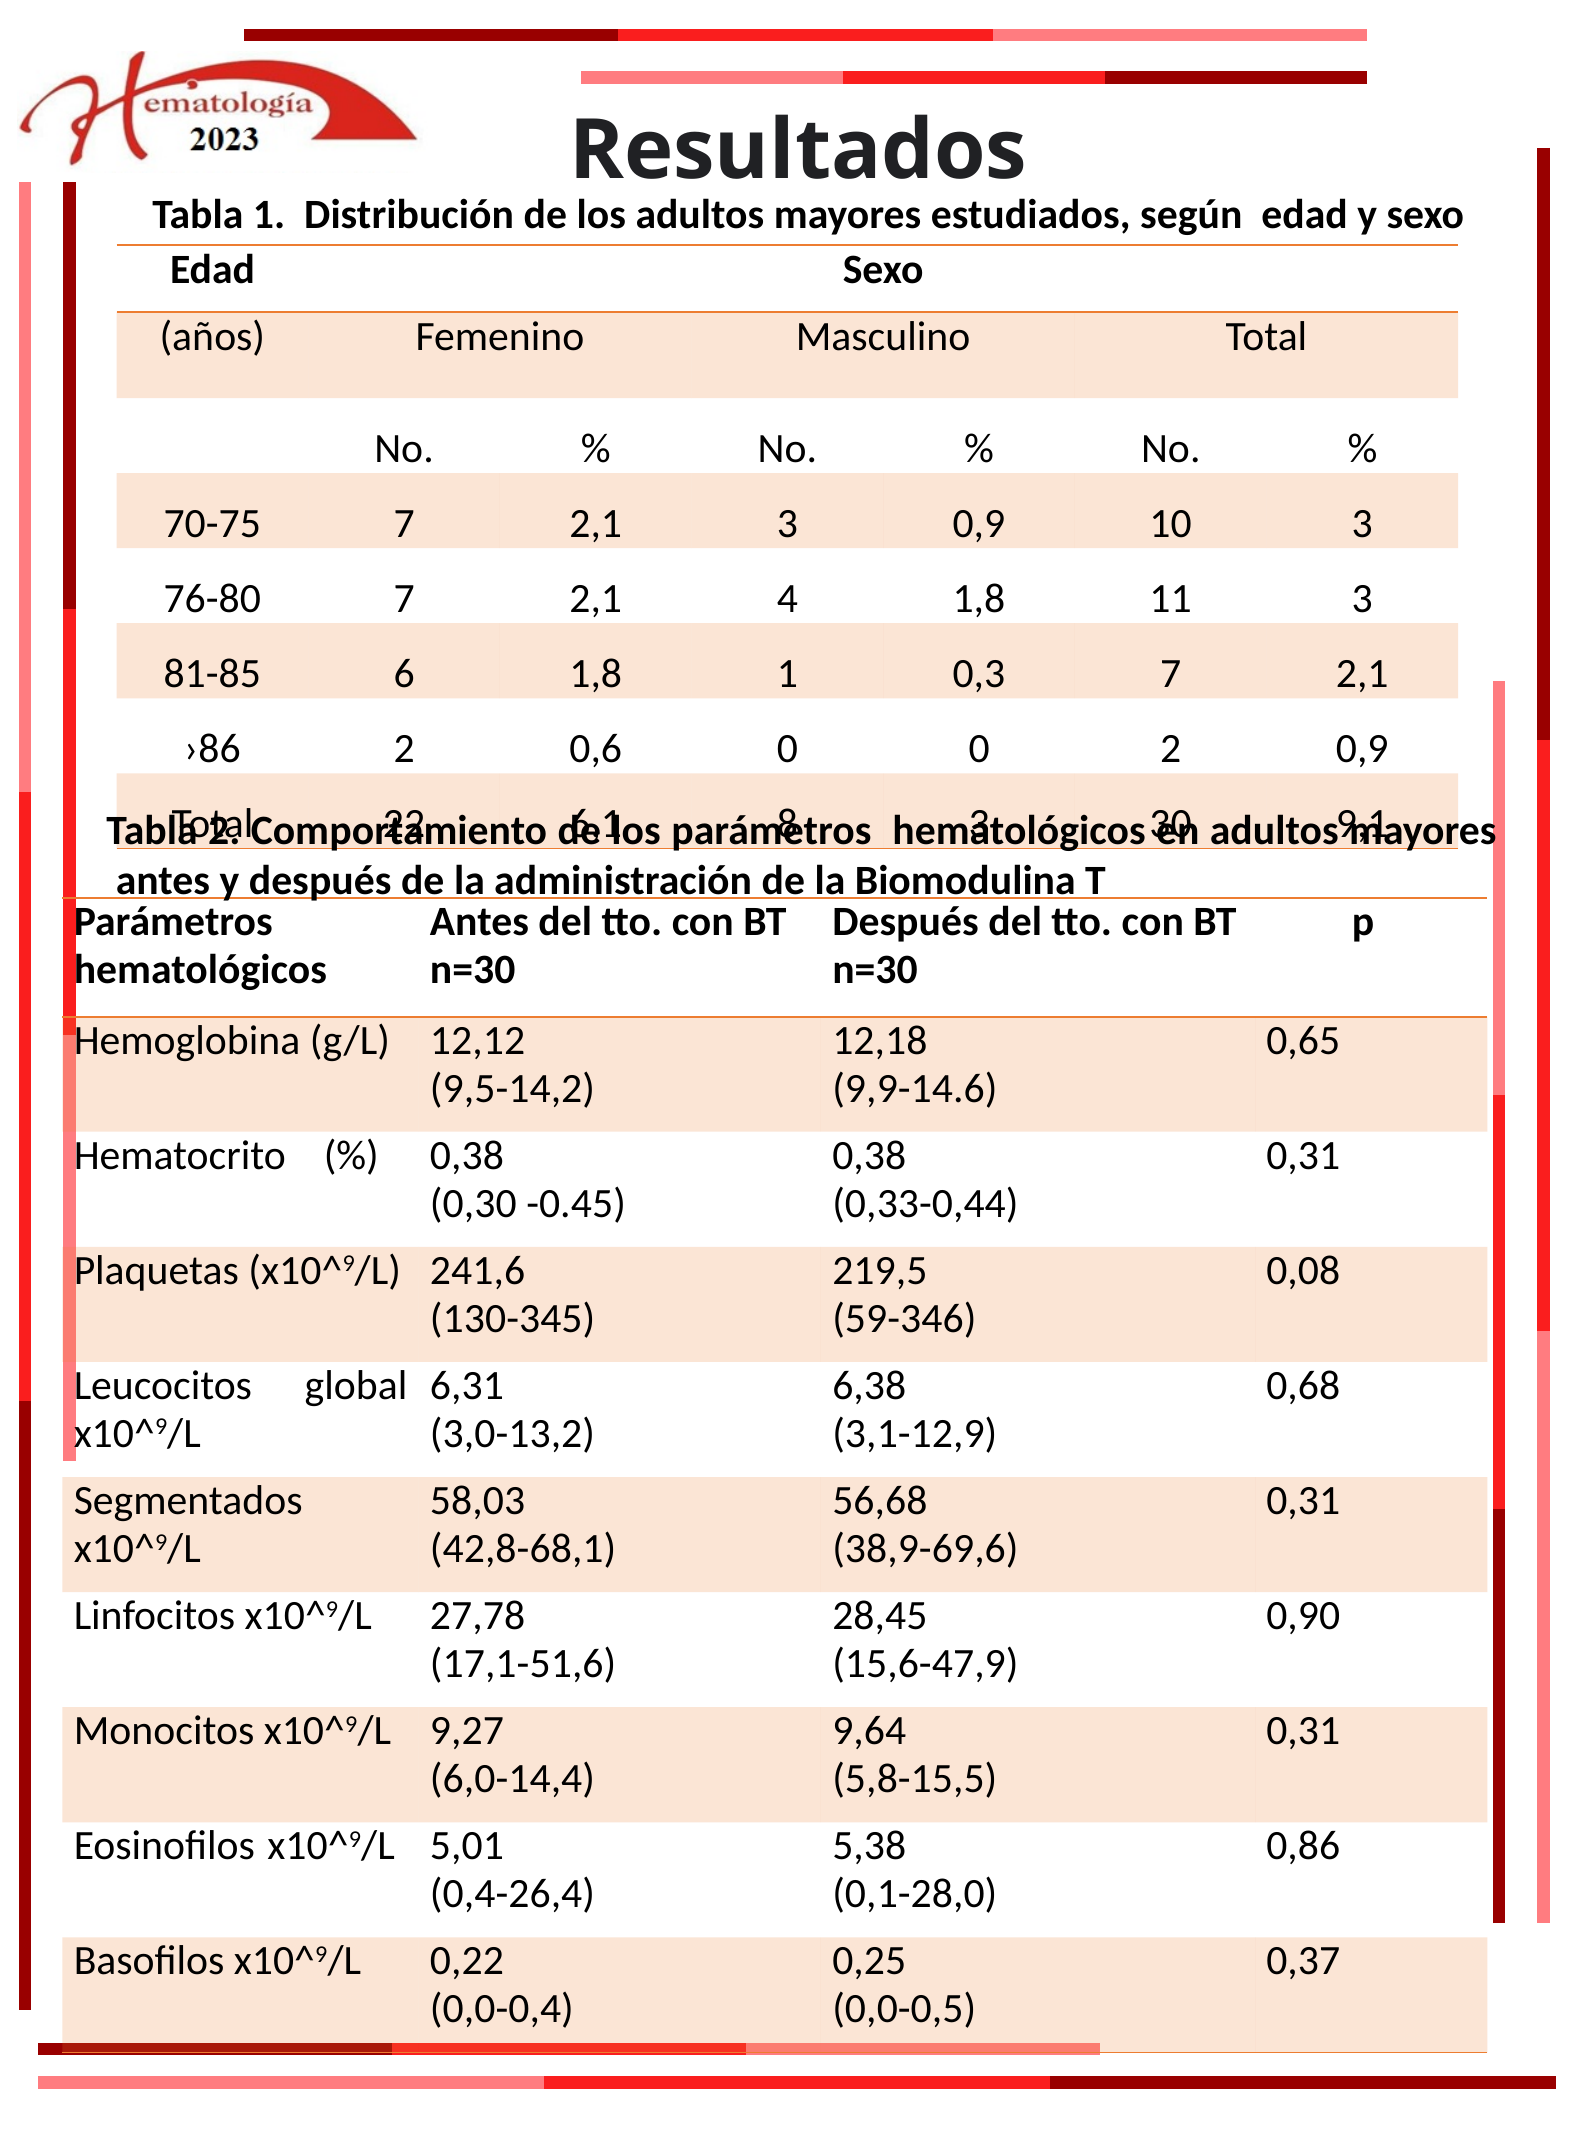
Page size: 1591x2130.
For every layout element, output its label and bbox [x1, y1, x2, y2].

text_box [0, 0, 1591, 2130]
